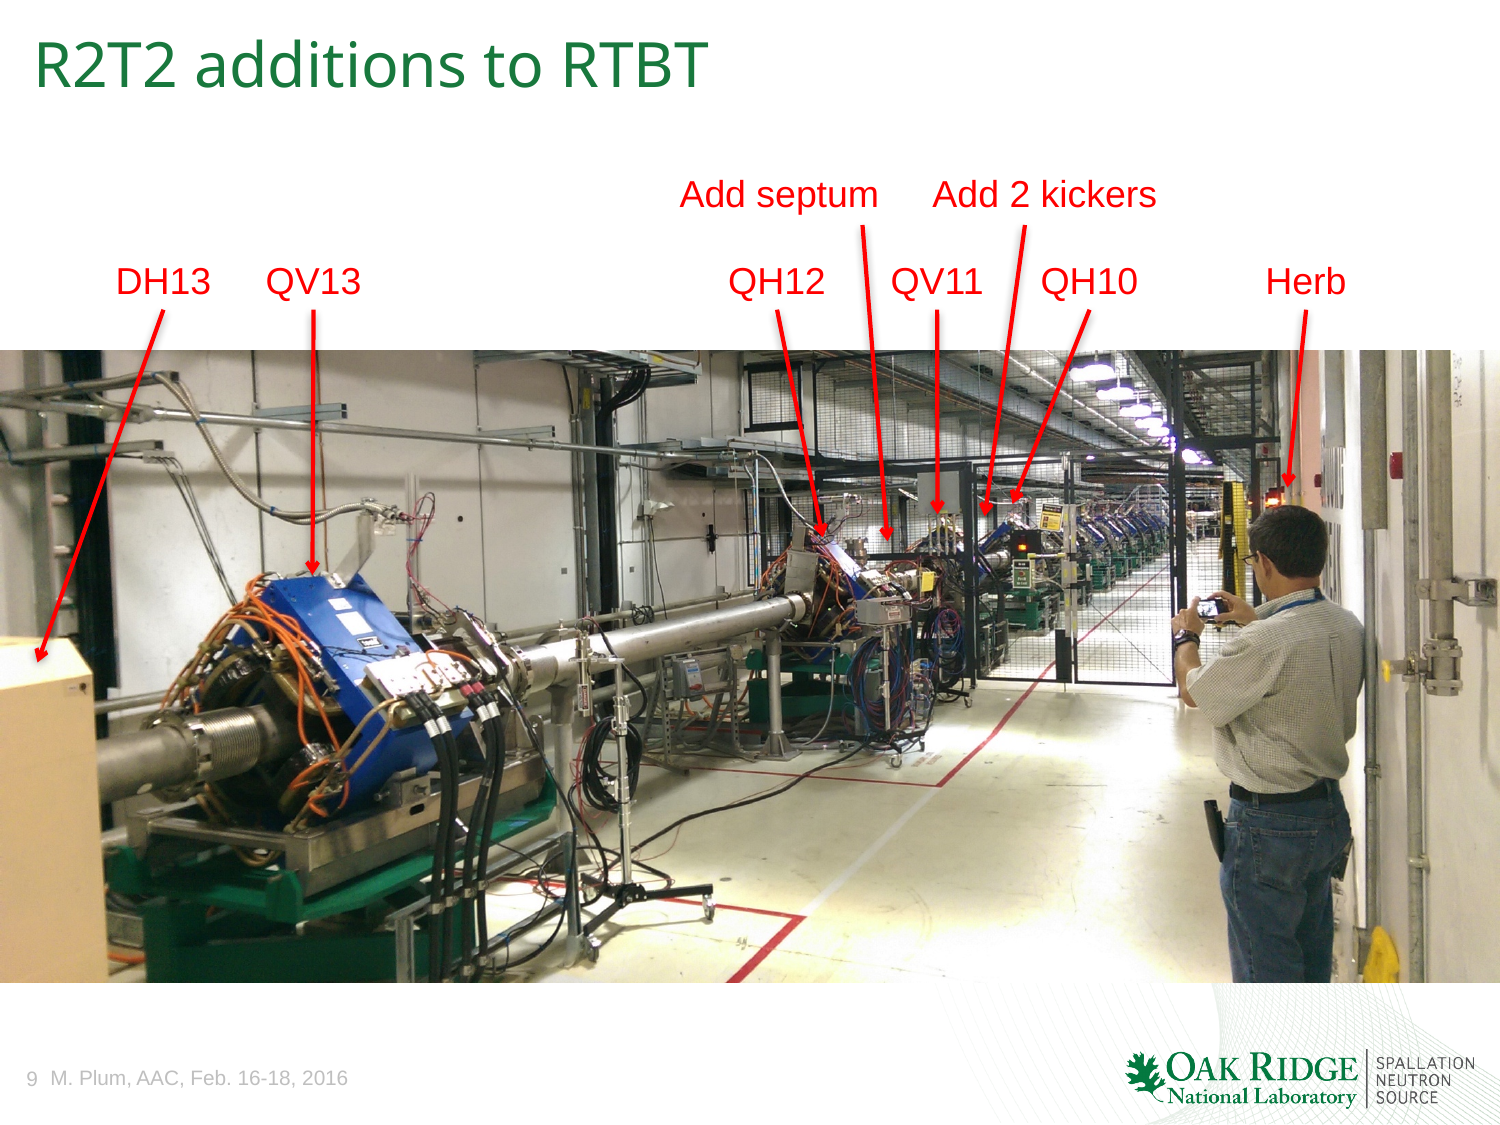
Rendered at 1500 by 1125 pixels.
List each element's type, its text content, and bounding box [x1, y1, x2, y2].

text_box QH12 [713, 249, 841, 310]
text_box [776, 309, 824, 538]
picture [0, 0, 1500, 1125]
text_box QV13 [250, 249, 377, 310]
text_box Herb [1250, 249, 1362, 310]
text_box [984, 224, 1026, 517]
title R2T2 additions to RTBT [17, 28, 1369, 111]
text_box QV11 [894, 249, 978, 310]
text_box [861, 224, 888, 542]
text_box Add 2 kickers [917, 162, 1173, 223]
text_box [36, 310, 164, 663]
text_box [1031, 309, 1091, 505]
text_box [1286, 309, 1307, 488]
text_box Add septum [664, 162, 895, 223]
text_box QH10 [1031, 249, 1154, 310]
text_box DH13 [100, 249, 227, 310]
